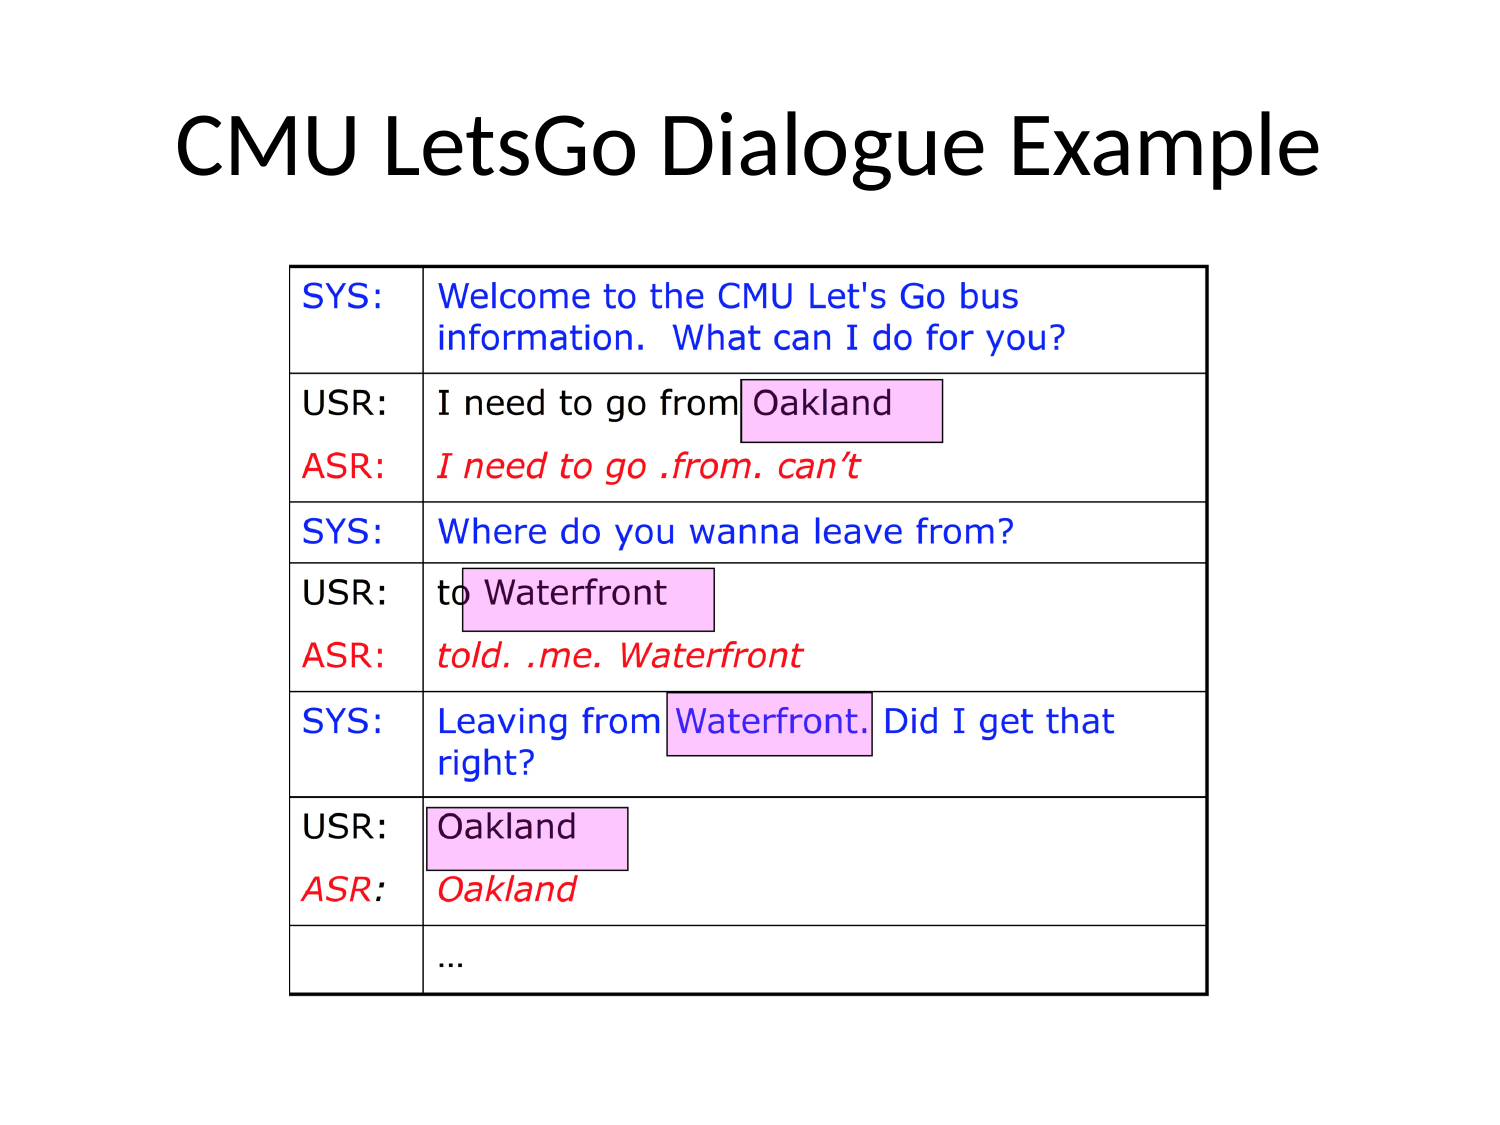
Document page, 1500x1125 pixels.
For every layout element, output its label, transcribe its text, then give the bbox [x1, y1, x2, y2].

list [74, 262, 1426, 1006]
title CMU LetsGo Dialogue Example [75, 45, 1425, 233]
